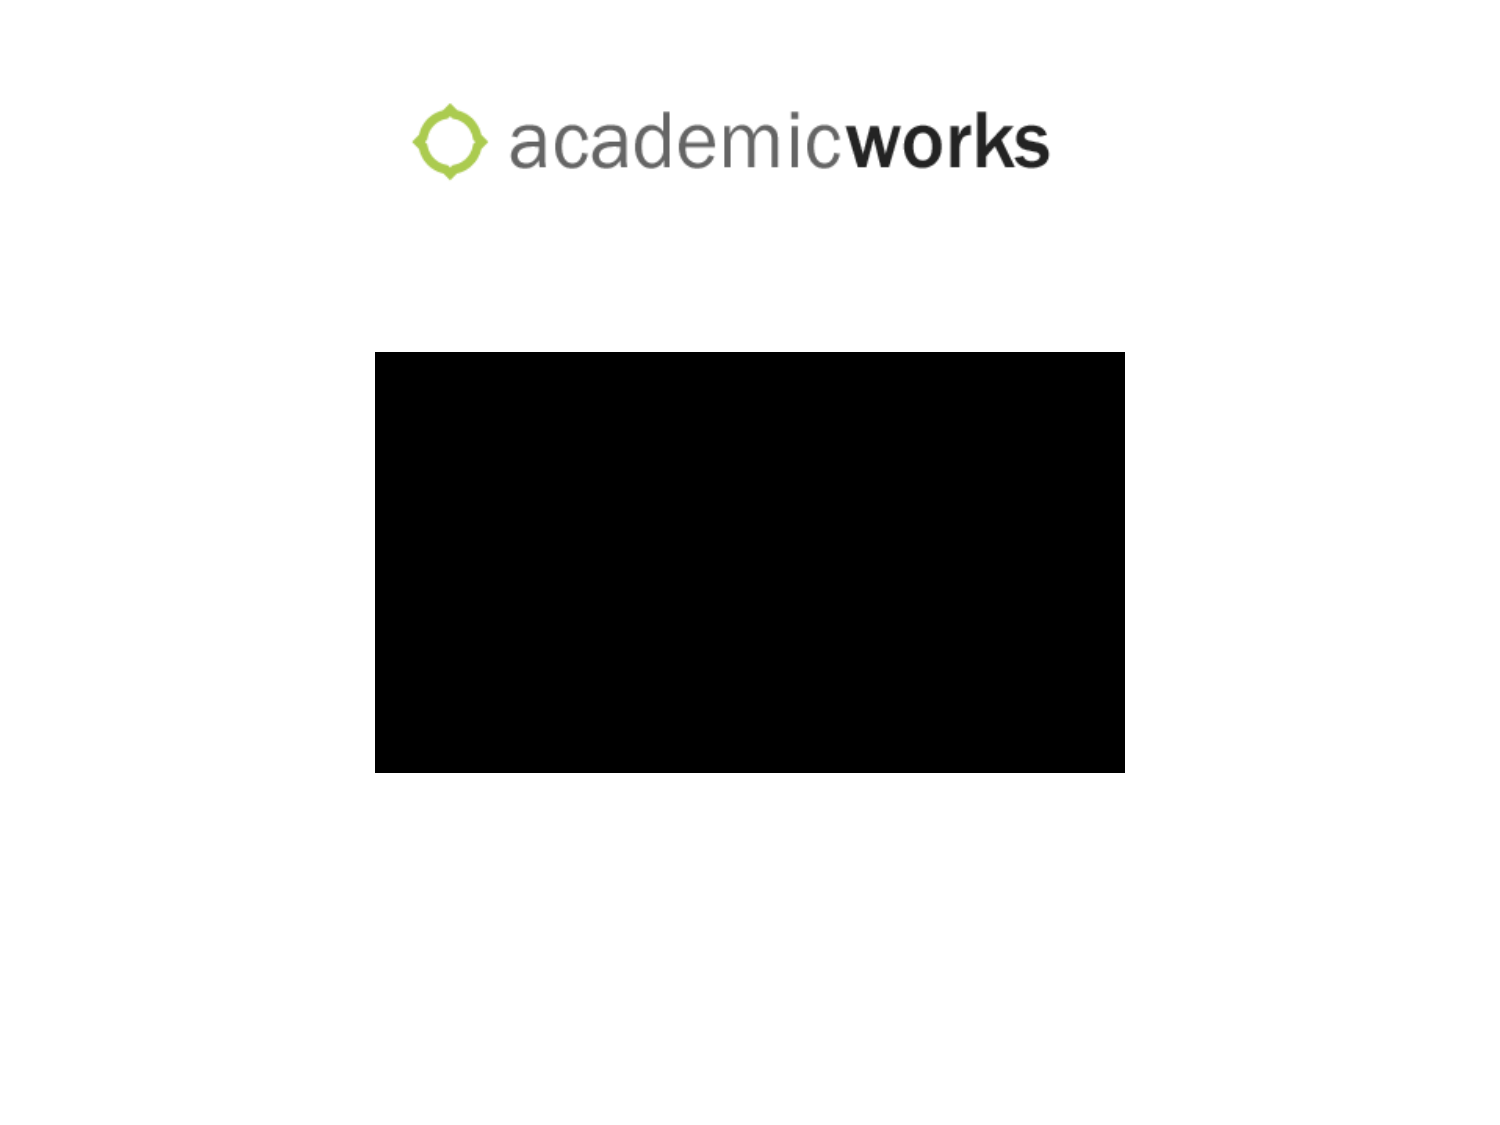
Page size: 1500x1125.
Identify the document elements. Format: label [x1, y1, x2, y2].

text_box [374, 351, 1126, 774]
list [399, 99, 1069, 185]
